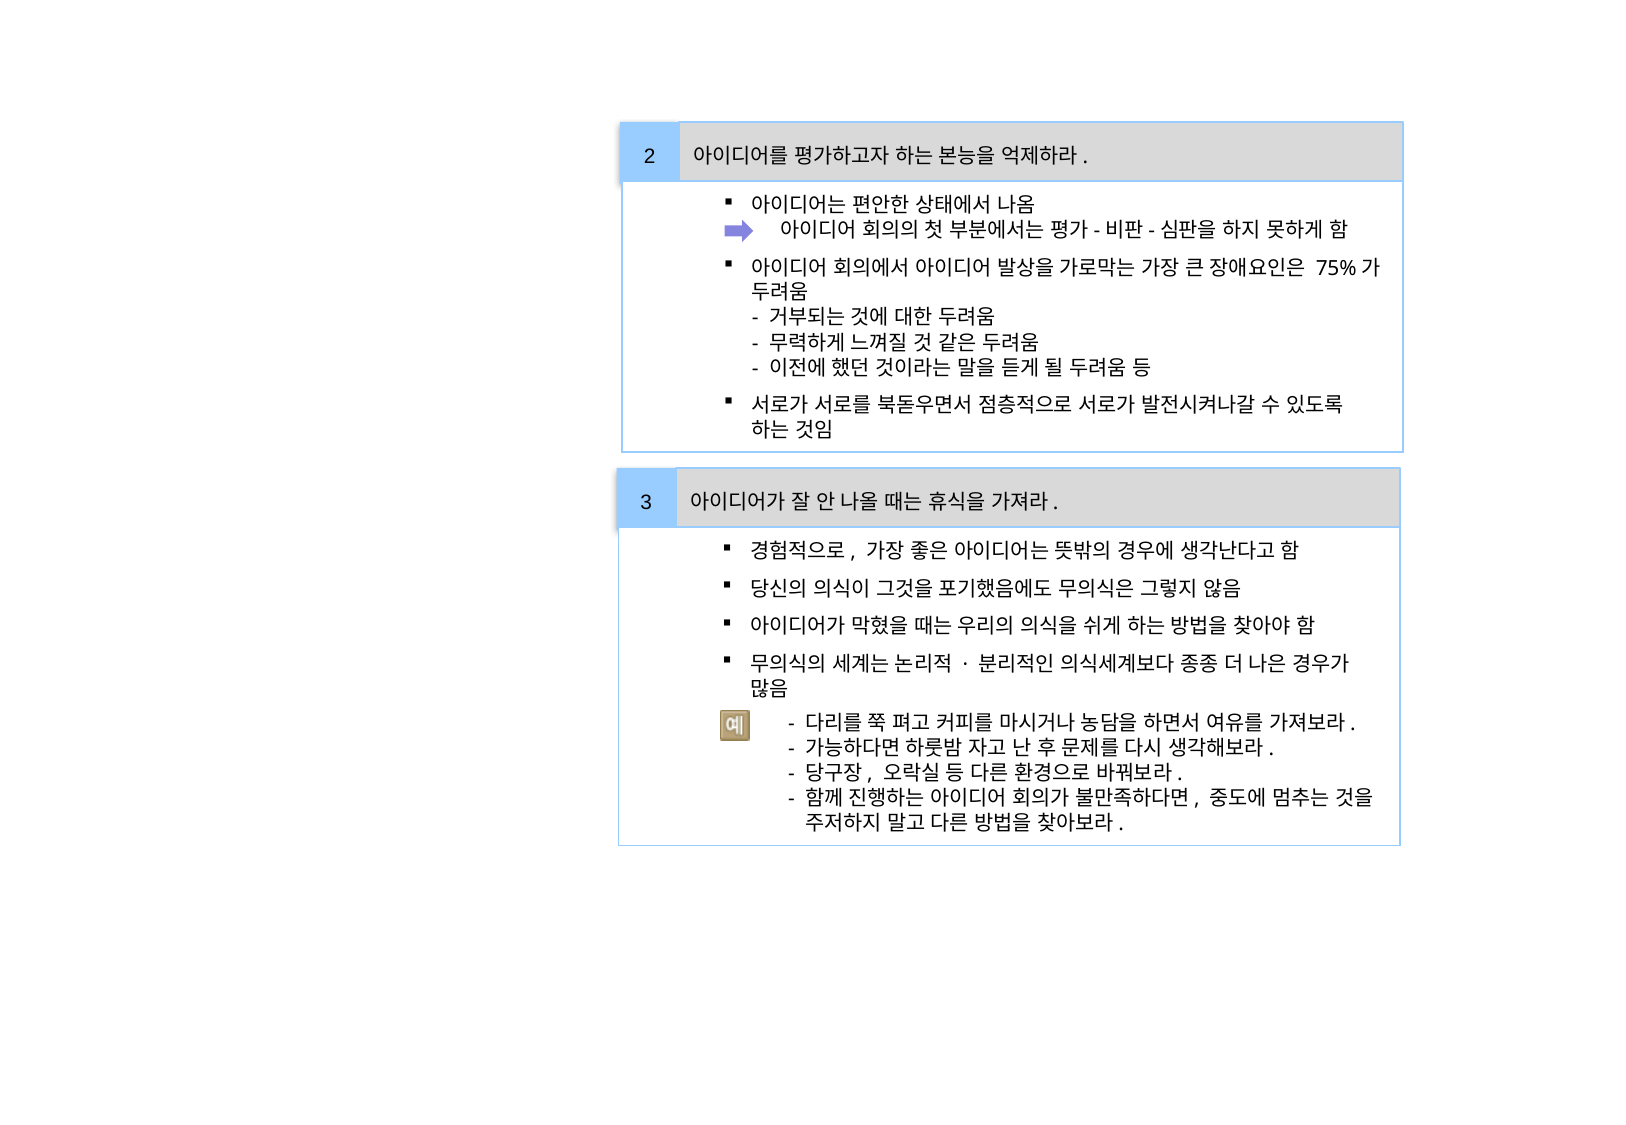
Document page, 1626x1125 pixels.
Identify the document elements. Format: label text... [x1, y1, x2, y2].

text_box 아이디어를 평가하고자 하는 본능을 억제하라. [679, 121, 1404, 180]
picture [719, 710, 750, 741]
text_box 아이디어가 잘 안 나올 때는 휴식을 가져라. [675, 467, 1400, 527]
text_box 2 [619, 121, 679, 184]
text_box [724, 219, 754, 242]
text_box [621, 180, 1404, 452]
text_box 경험적으로, 가장 좋은 아이디어는 뜻밖의 경우에 생각난다고 함 당신의 의식이 그것을 포기했음에도 무의식은 그렇지 않음 아이디어가 막혔을 때는 우리의 의식을 쉬게 하는 방법을 찾아야 함 무의식의 세계는 논리적 · 분리적인 의식세계보다 종종 더 나은 경우가 많음 [707, 530, 1371, 708]
text_box [618, 527, 1400, 846]
text_box - 다리를 쭉 펴고 커피를 마시거나 농담을 하면서 여유를 가져보라. - 가능하다면 하룻밤 자고 난 후 문제를 다시 생각해보라. - 당구장, 오락실 등 다른 환경으로 바꿔보라. - 함께 진행하는 아이디어 회의가 불만족하다면, 중도에 멈추는 것을 주저하지 말고 다른 방법을 찾아보라. [773, 702, 1395, 843]
text_box 3 [616, 467, 675, 530]
text_box 아이디어는 편안한 상태에서 나옴 아이디어 회의의 첫 부분에서는 평가-비판-심판을 하지 못하게 함 아이디어 회의에서 아이디어 발상을 가로막는 가장 큰 장애요인은 75%가 두려움 - 거부되는 것에 대한 두려움 - 무력하게 느껴질 것 같은 두려움 - 이전에 했던 것이라는 말을 듣게 될 두려움 등 서로가 서로를 북돋우면서 점층적으로 서로가 발전시켜나갈 수 있도록 하는 것임 [709, 184, 1396, 449]
